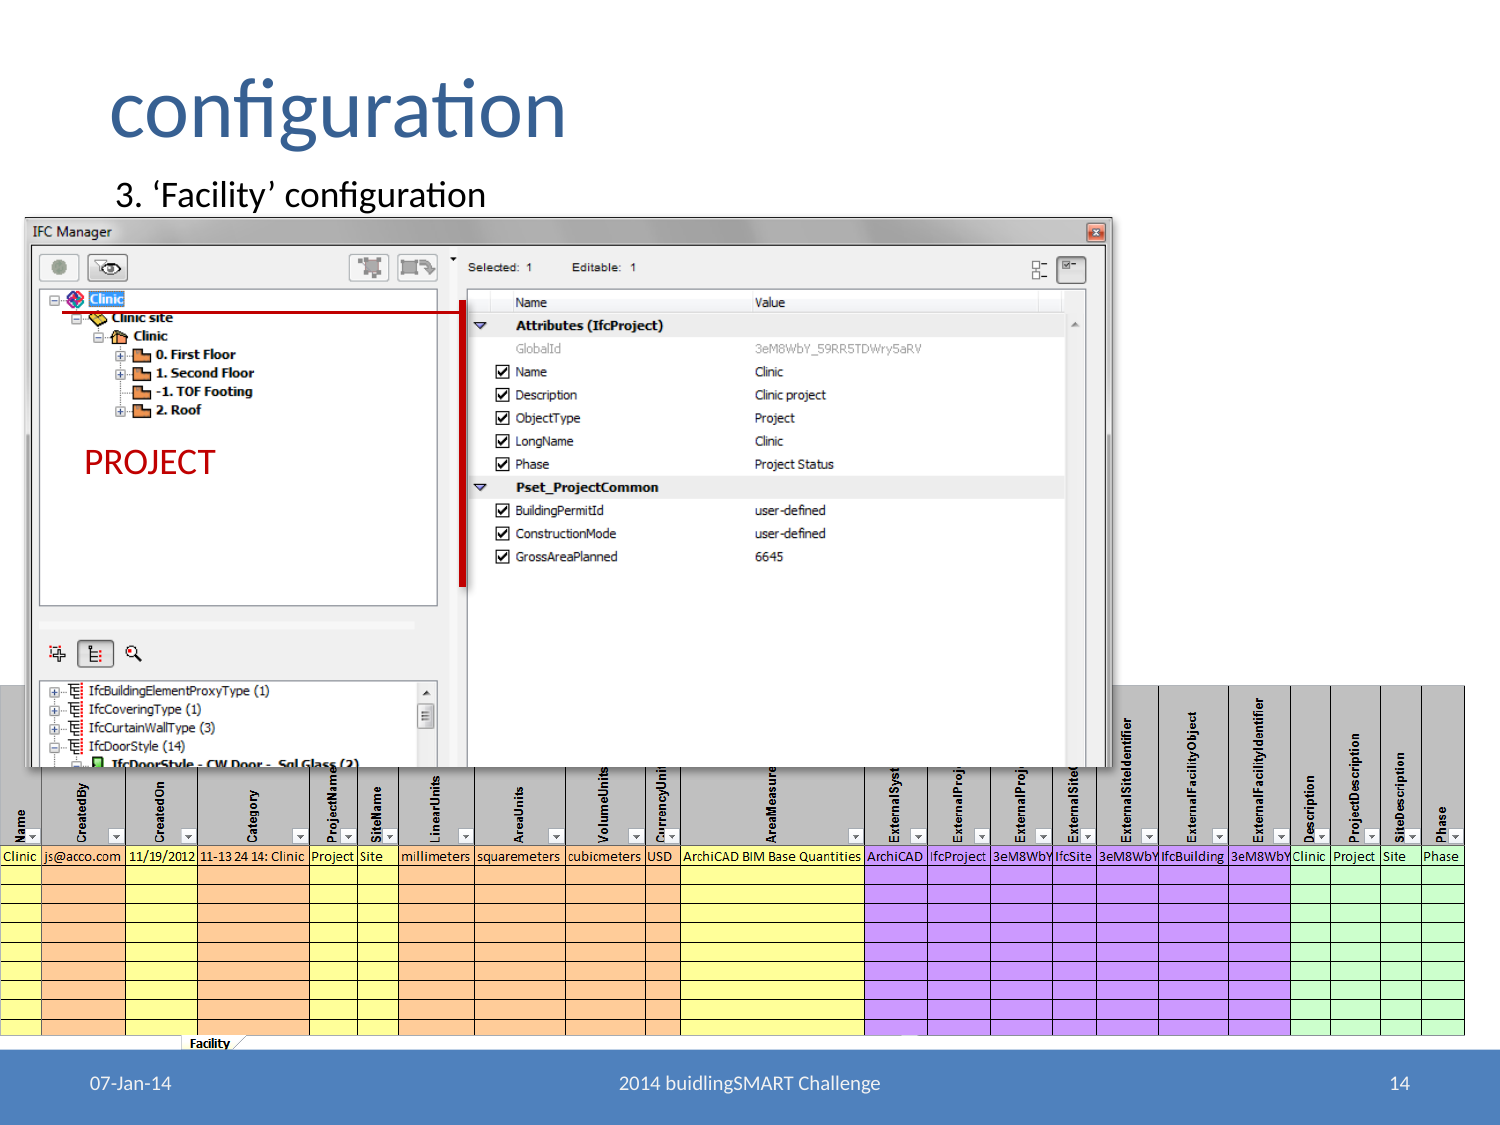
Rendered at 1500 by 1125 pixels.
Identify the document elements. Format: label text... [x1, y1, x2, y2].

title configuration [75, 45, 1425, 163]
picture [0, 216, 1500, 1049]
text_box 3. ‘Facility’ configuration [99, 162, 1038, 215]
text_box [62, 299, 463, 588]
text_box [0, 1049, 1500, 1125]
